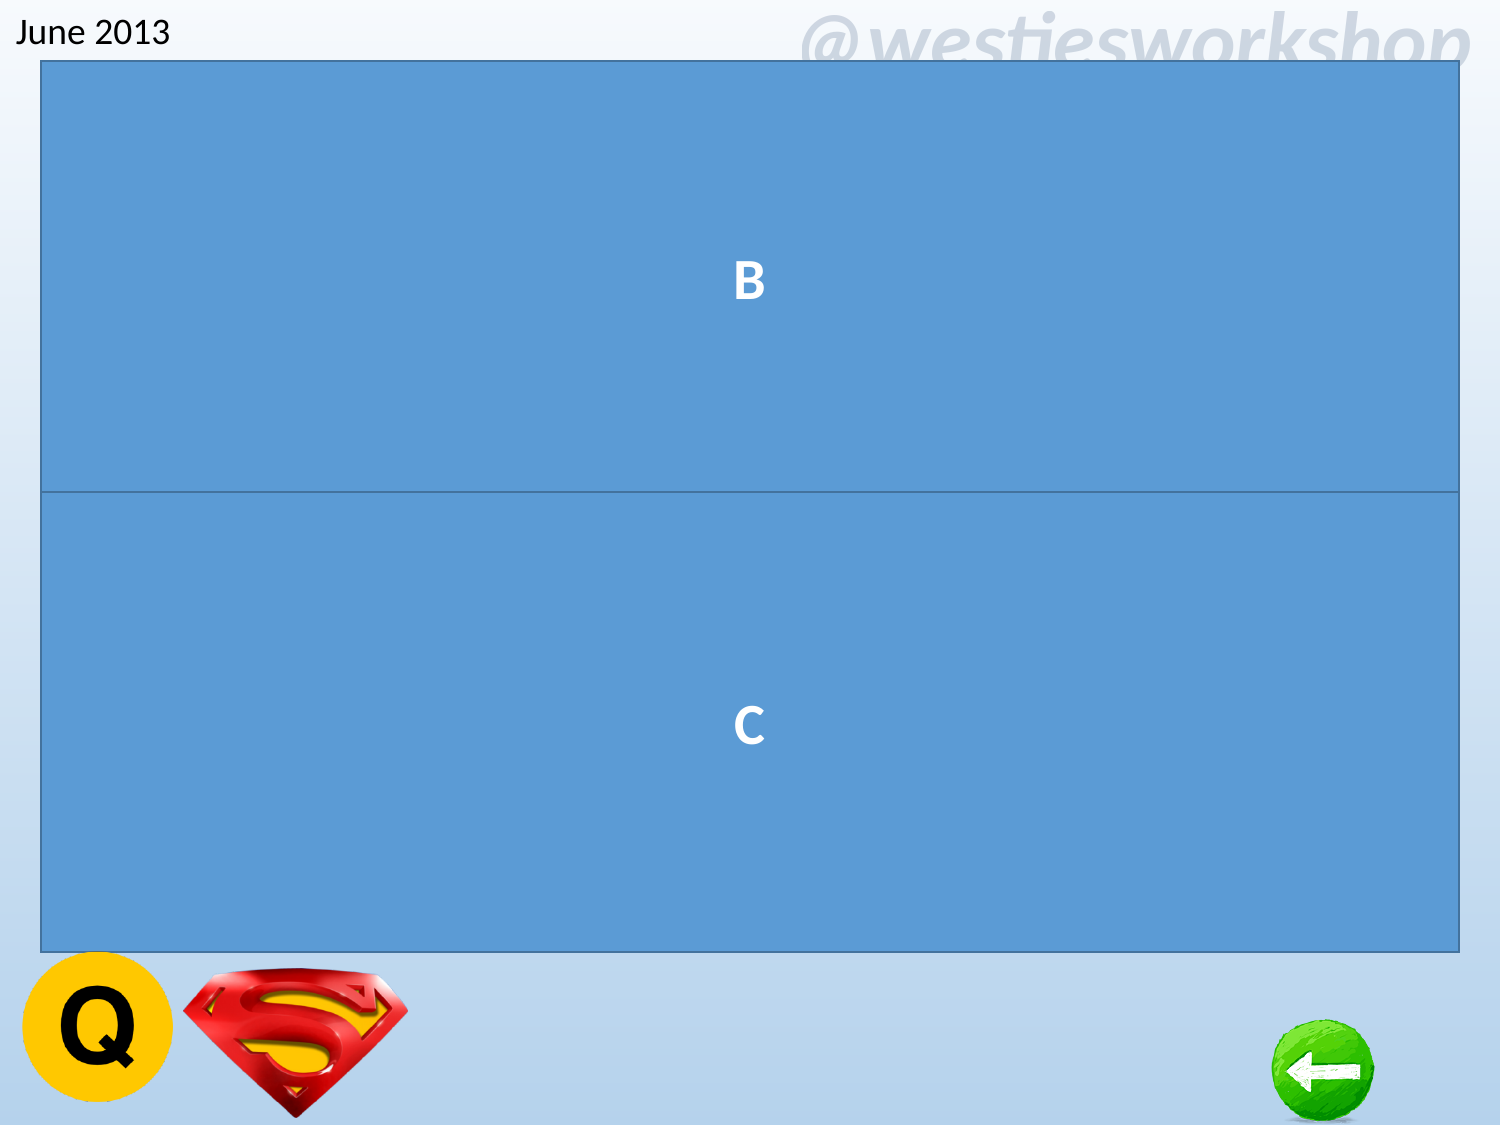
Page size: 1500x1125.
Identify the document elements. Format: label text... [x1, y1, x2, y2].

text_box June 2013 [1, 0, 186, 60]
picture [1269, 1019, 1376, 1125]
picture [0, 66, 1459, 1125]
text_box B [40, 60, 1460, 491]
